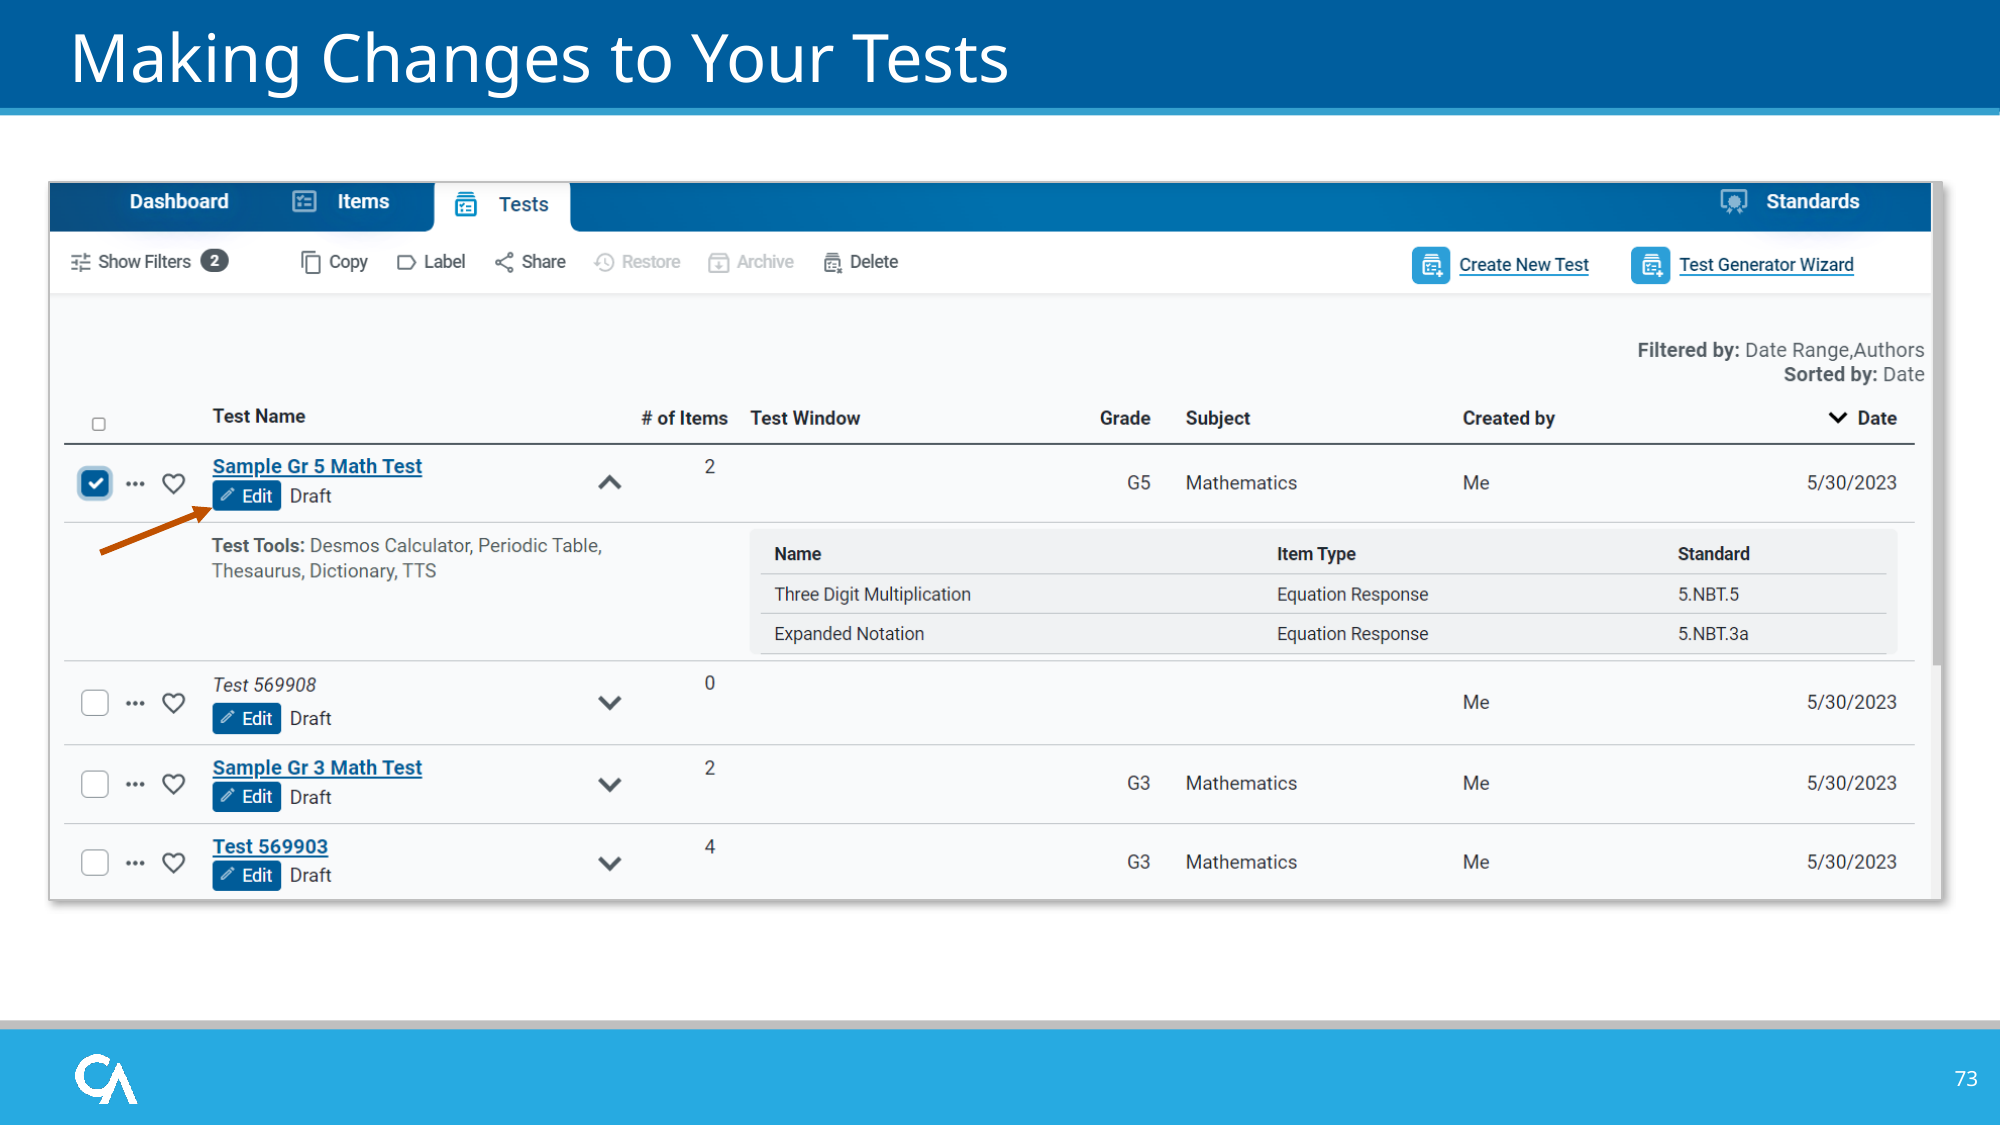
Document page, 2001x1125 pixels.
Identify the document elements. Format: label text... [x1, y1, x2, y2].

title Making Changes to Your Tests [69, 10, 1935, 96]
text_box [49, 182, 1941, 900]
picture [75, 1054, 138, 1104]
slide_number 73 [1877, 1057, 1993, 1103]
